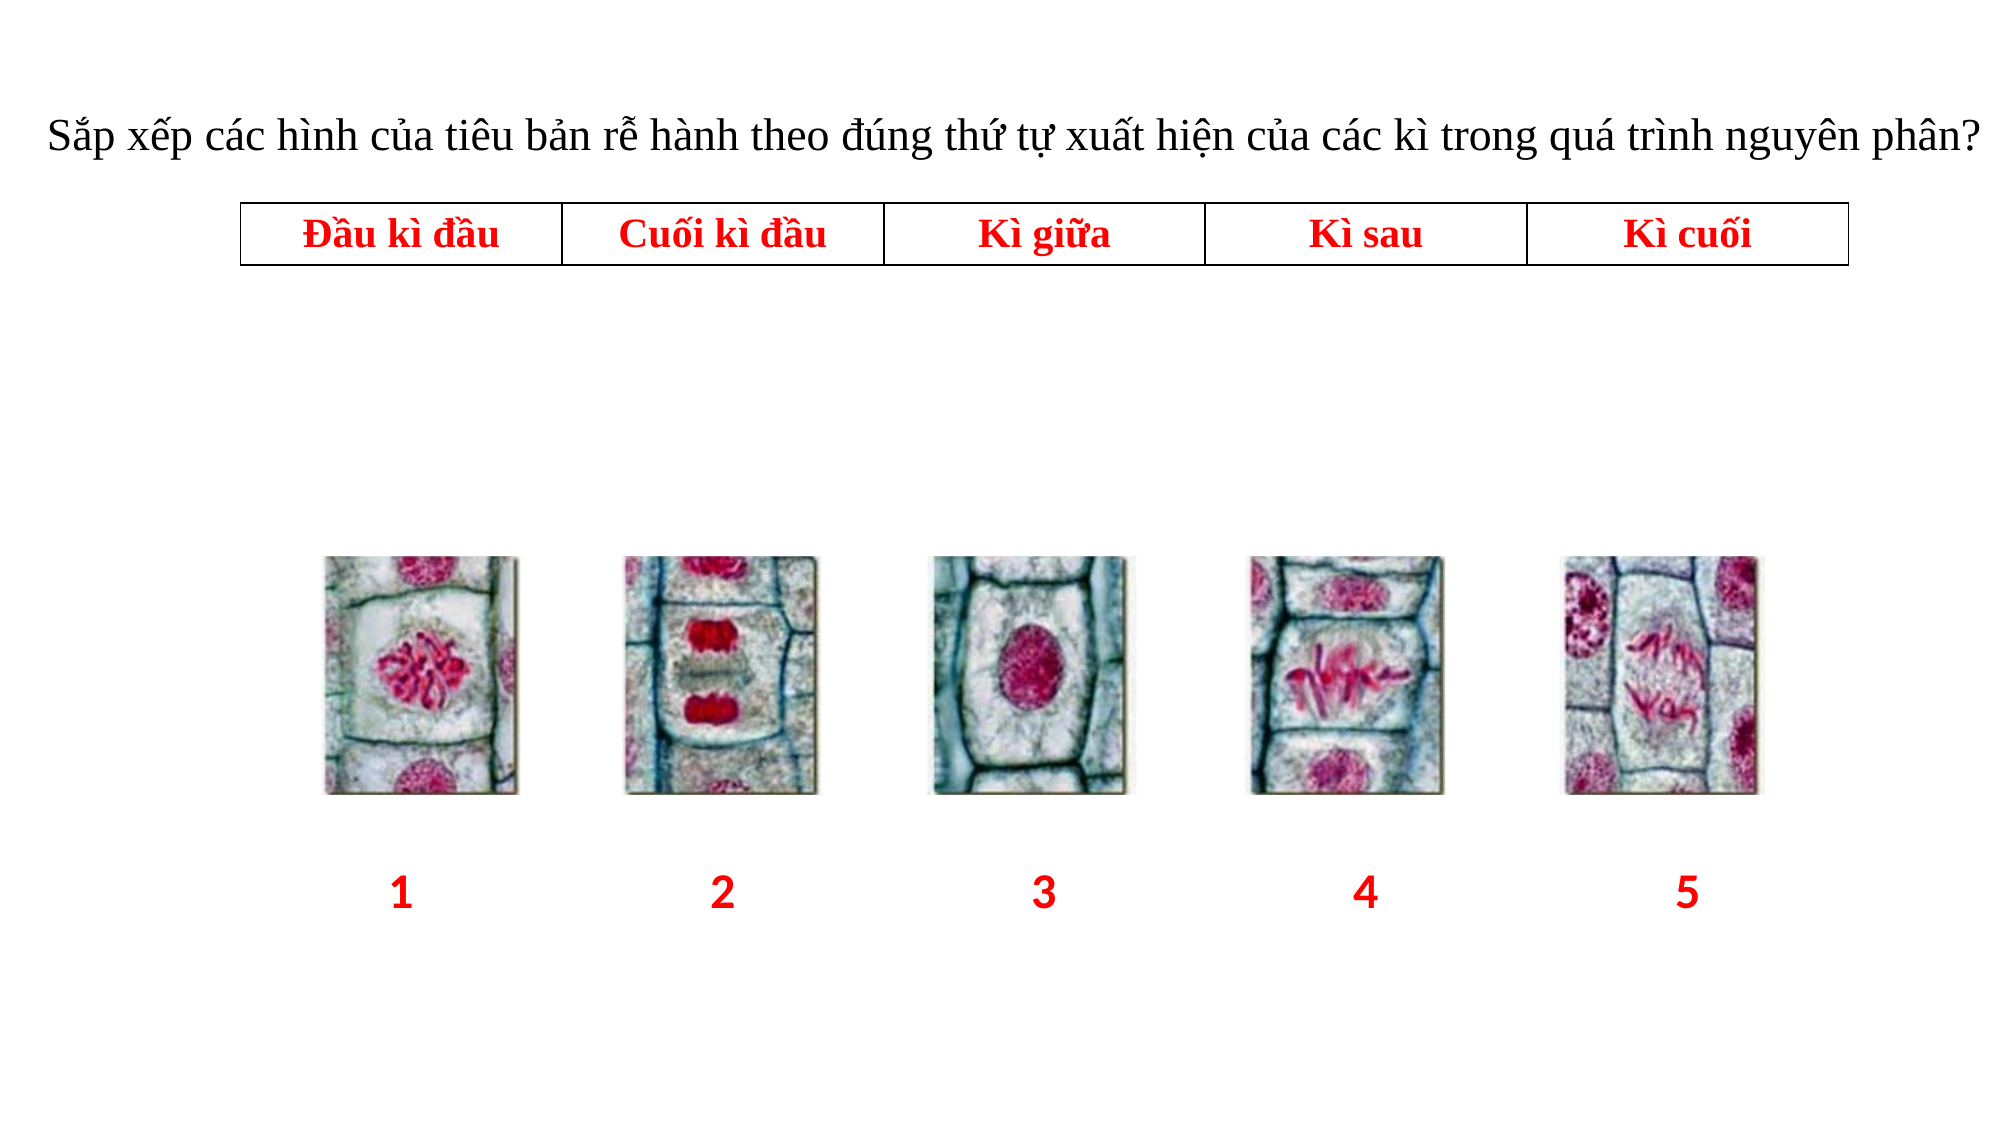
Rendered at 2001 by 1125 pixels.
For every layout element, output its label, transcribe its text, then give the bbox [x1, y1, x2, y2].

text_box Sắp xếp các hình của tiêu bản rễ hành theo đúng thứ tự xuất hiện của các kì trong quá trình nguyên phân? [32, 97, 2000, 168]
table_header 3 [885, 865, 1204, 926]
table_header Cuối kì đầu [563, 204, 883, 264]
table_header 5 [1528, 865, 1848, 926]
picture [621, 556, 822, 795]
table_header 1 [241, 865, 561, 926]
table_header 4 [1206, 865, 1526, 926]
picture [1559, 556, 1766, 795]
table_header 2 [563, 865, 883, 926]
table_header Kì giữa [885, 204, 1204, 264]
picture [321, 556, 521, 795]
table_header Đầu kì đầu [241, 204, 561, 264]
picture [1244, 556, 1446, 795]
table_header Kì sau [1206, 204, 1526, 264]
table_header Kì cuối [1528, 204, 1848, 264]
picture [922, 556, 1137, 795]
